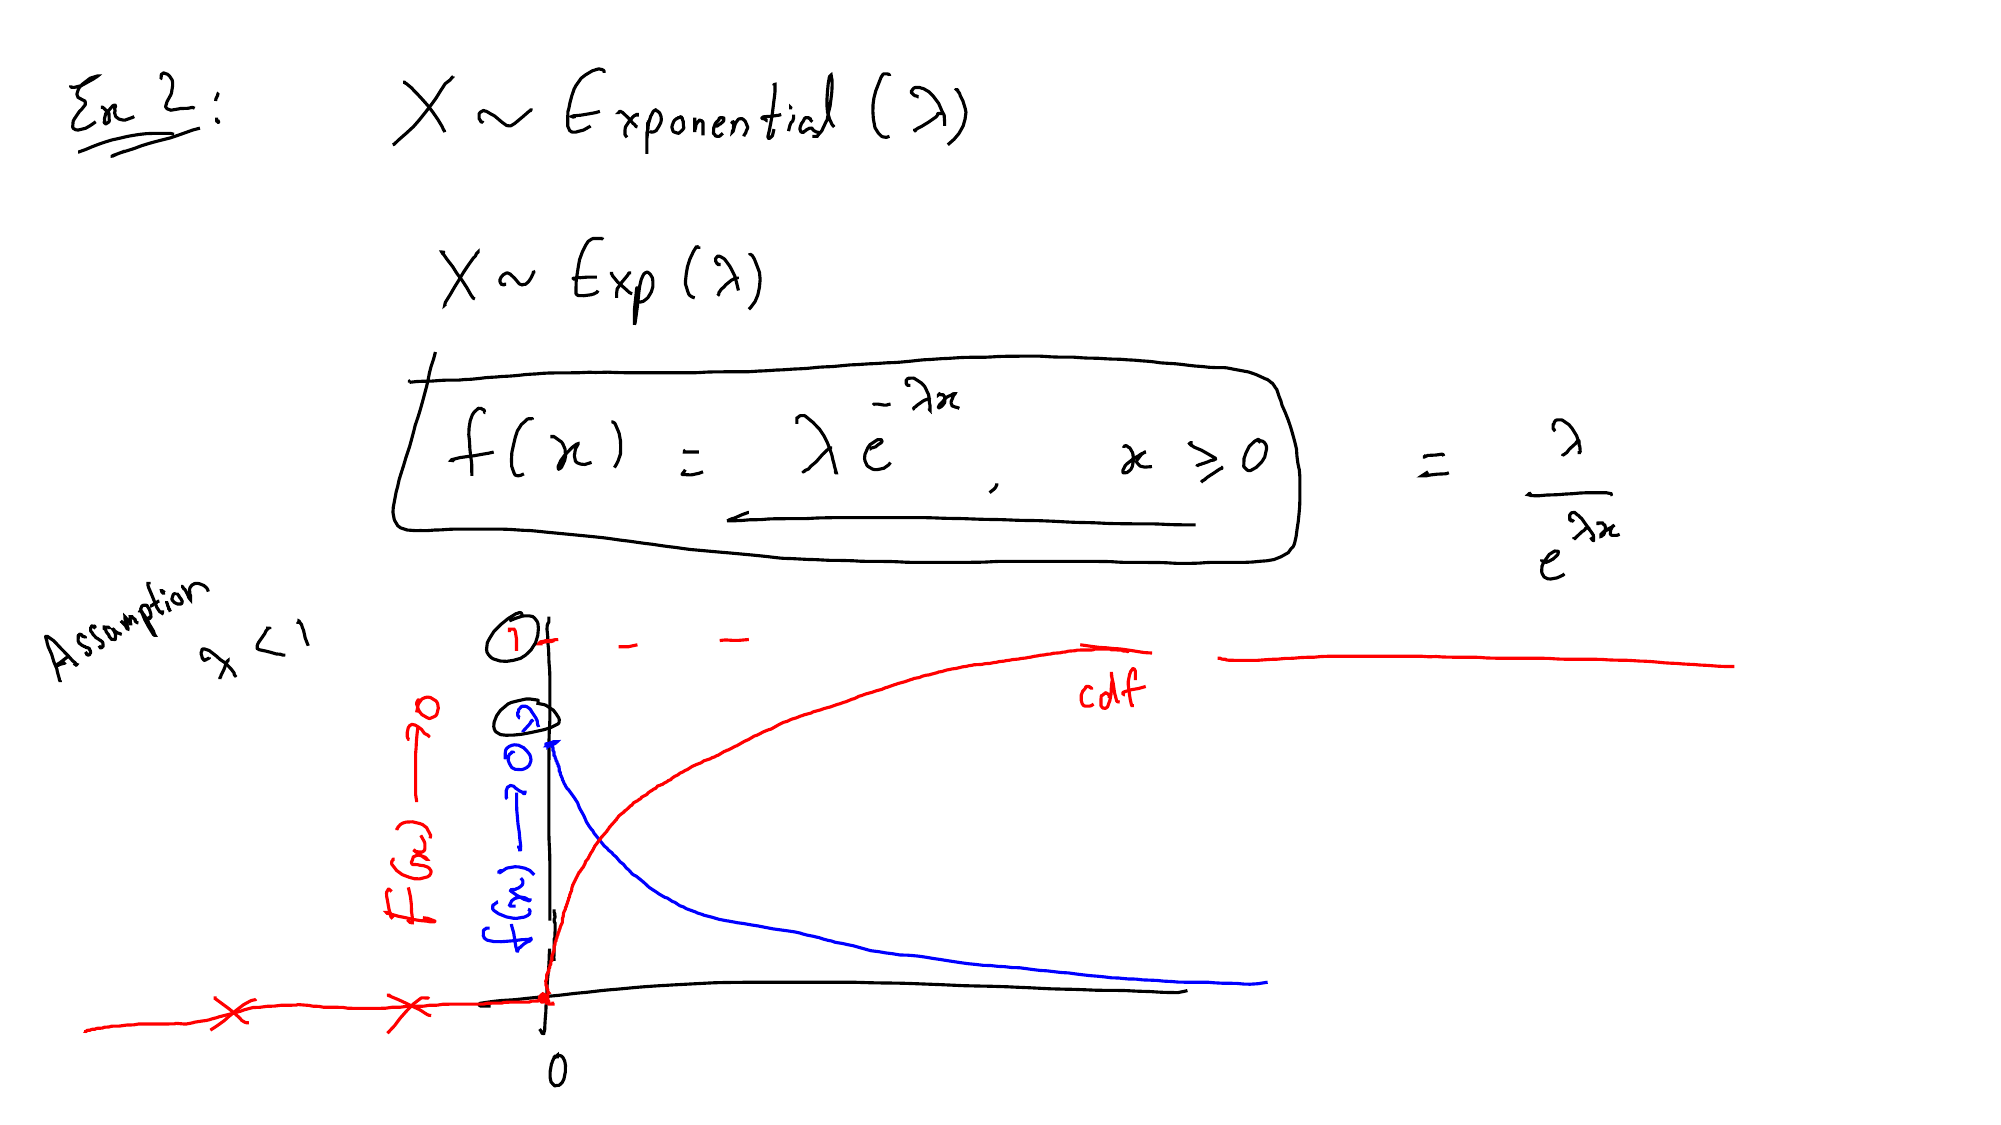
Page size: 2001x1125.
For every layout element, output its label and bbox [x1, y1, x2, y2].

text_box [450, 408, 621, 476]
text_box [872, 73, 967, 145]
text_box [1528, 419, 1620, 580]
text_box [517, 736, 558, 747]
text_box [1421, 454, 1449, 476]
text_box [1081, 668, 1146, 709]
text_box [1122, 439, 1267, 483]
text_box [387, 993, 432, 1034]
text_box [479, 616, 1188, 1034]
text_box [70, 72, 220, 157]
text_box [84, 1018, 210, 1033]
text_box [486, 612, 560, 736]
text_box [257, 1004, 387, 1020]
text_box [1188, 955, 1268, 985]
text_box [209, 620, 309, 680]
text_box [392, 76, 532, 145]
text_box [549, 1054, 566, 1087]
text_box [567, 68, 835, 154]
text_box [210, 997, 257, 1031]
text_box [1217, 655, 1735, 668]
text_box [796, 378, 997, 493]
text_box [682, 449, 704, 475]
text_box [441, 252, 534, 306]
text_box [392, 351, 1301, 564]
text_box [45, 583, 209, 683]
text_box [573, 238, 761, 325]
text_box [483, 744, 535, 951]
text_box [432, 1002, 479, 1007]
text_box [386, 696, 439, 923]
